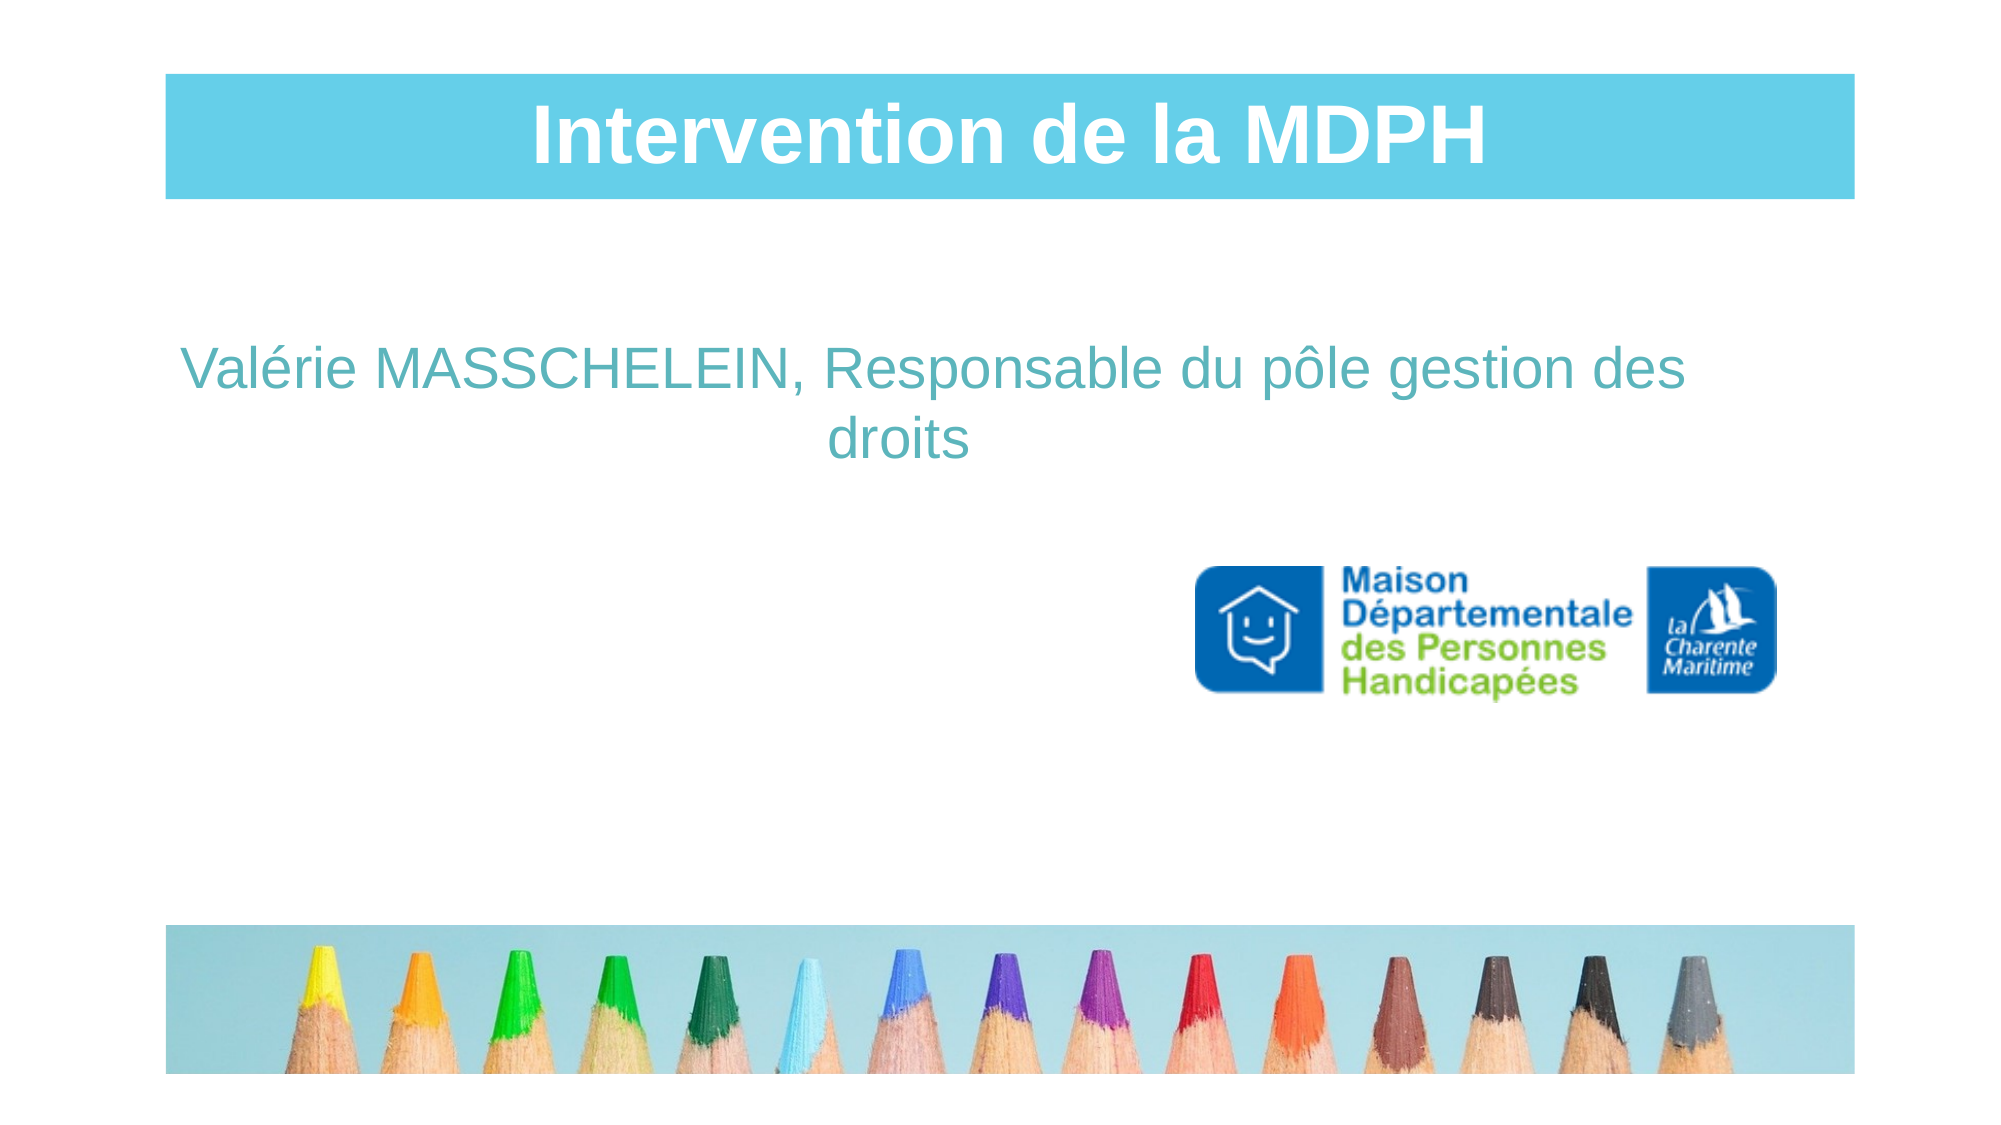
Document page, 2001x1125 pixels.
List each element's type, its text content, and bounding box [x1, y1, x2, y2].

text_box Valérie MASSCHELEIN, Responsable du pôle gestion des droits [165, 323, 1844, 478]
picture [1195, 566, 1777, 703]
picture [165, 925, 1855, 1074]
text_box Intervention de la MDPH [165, 73, 1855, 200]
